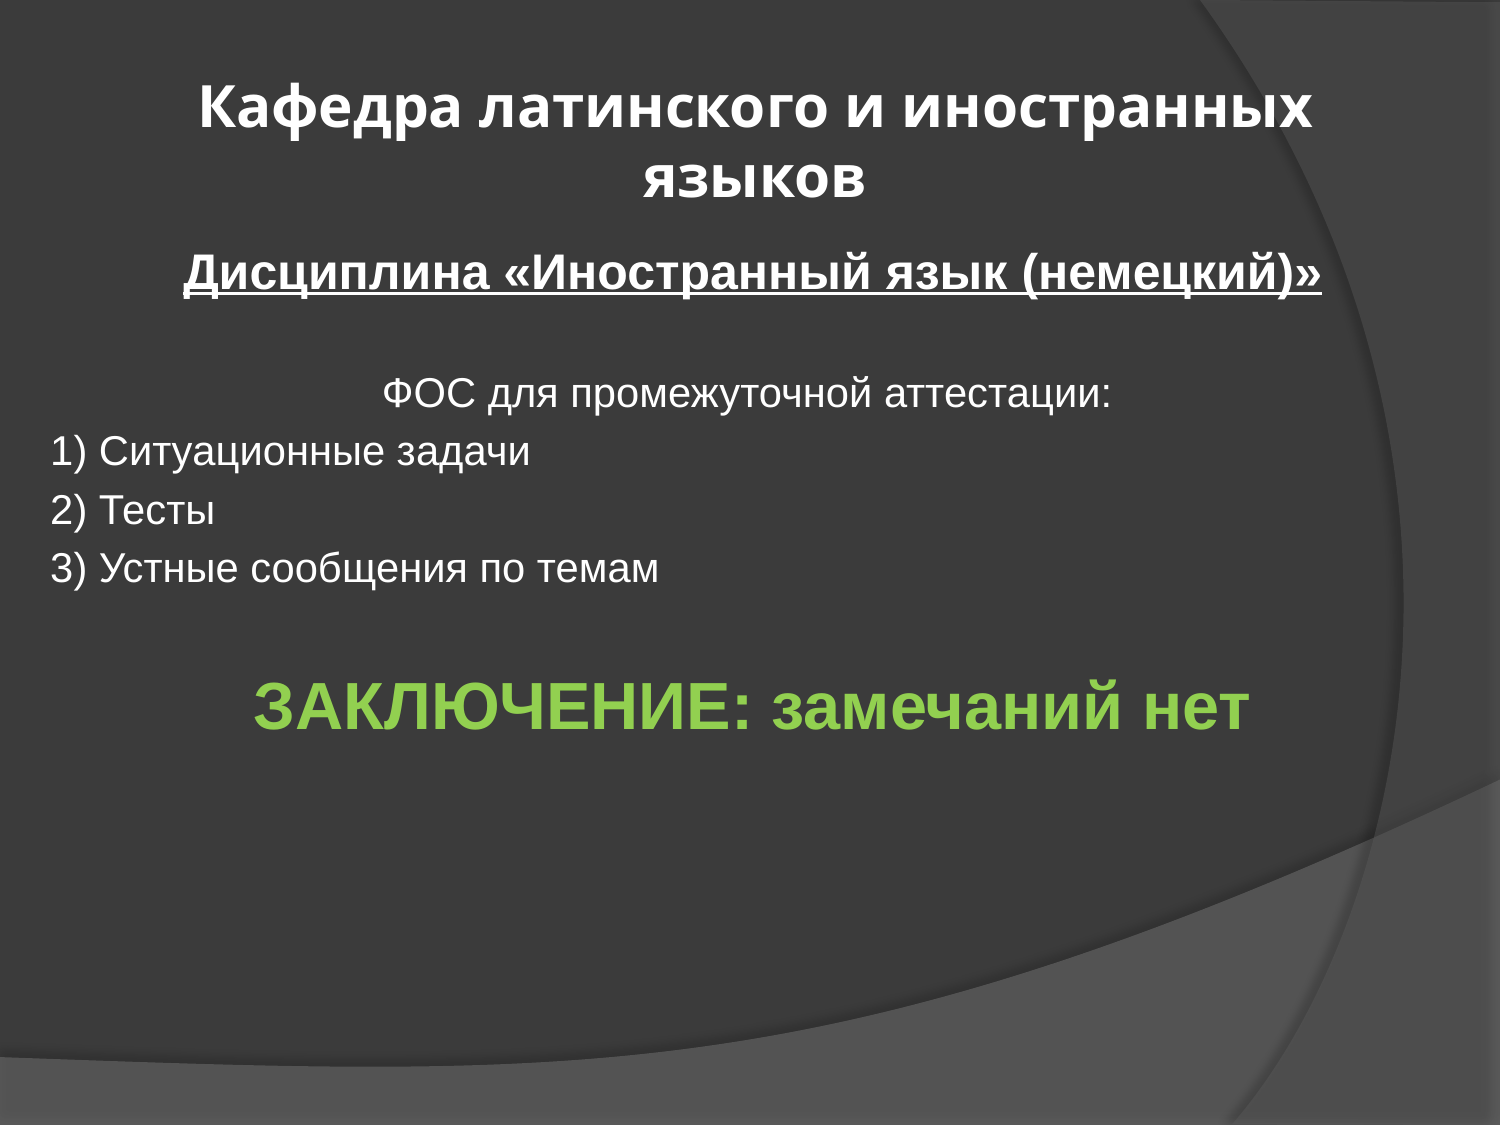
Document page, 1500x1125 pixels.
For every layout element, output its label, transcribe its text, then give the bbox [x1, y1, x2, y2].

title Кафедра латинского и иностранных языков [75, 45, 1436, 231]
list Дисциплина «Иностранный язык (немецкий)» ФОС для промежуточной аттестации: 1) Ситуационные задачи 2) Тесты 3) Устные сообщения по темам ЗАКЛЮЧЕНИЕ: замечаний нет [29, 231, 1471, 975]
